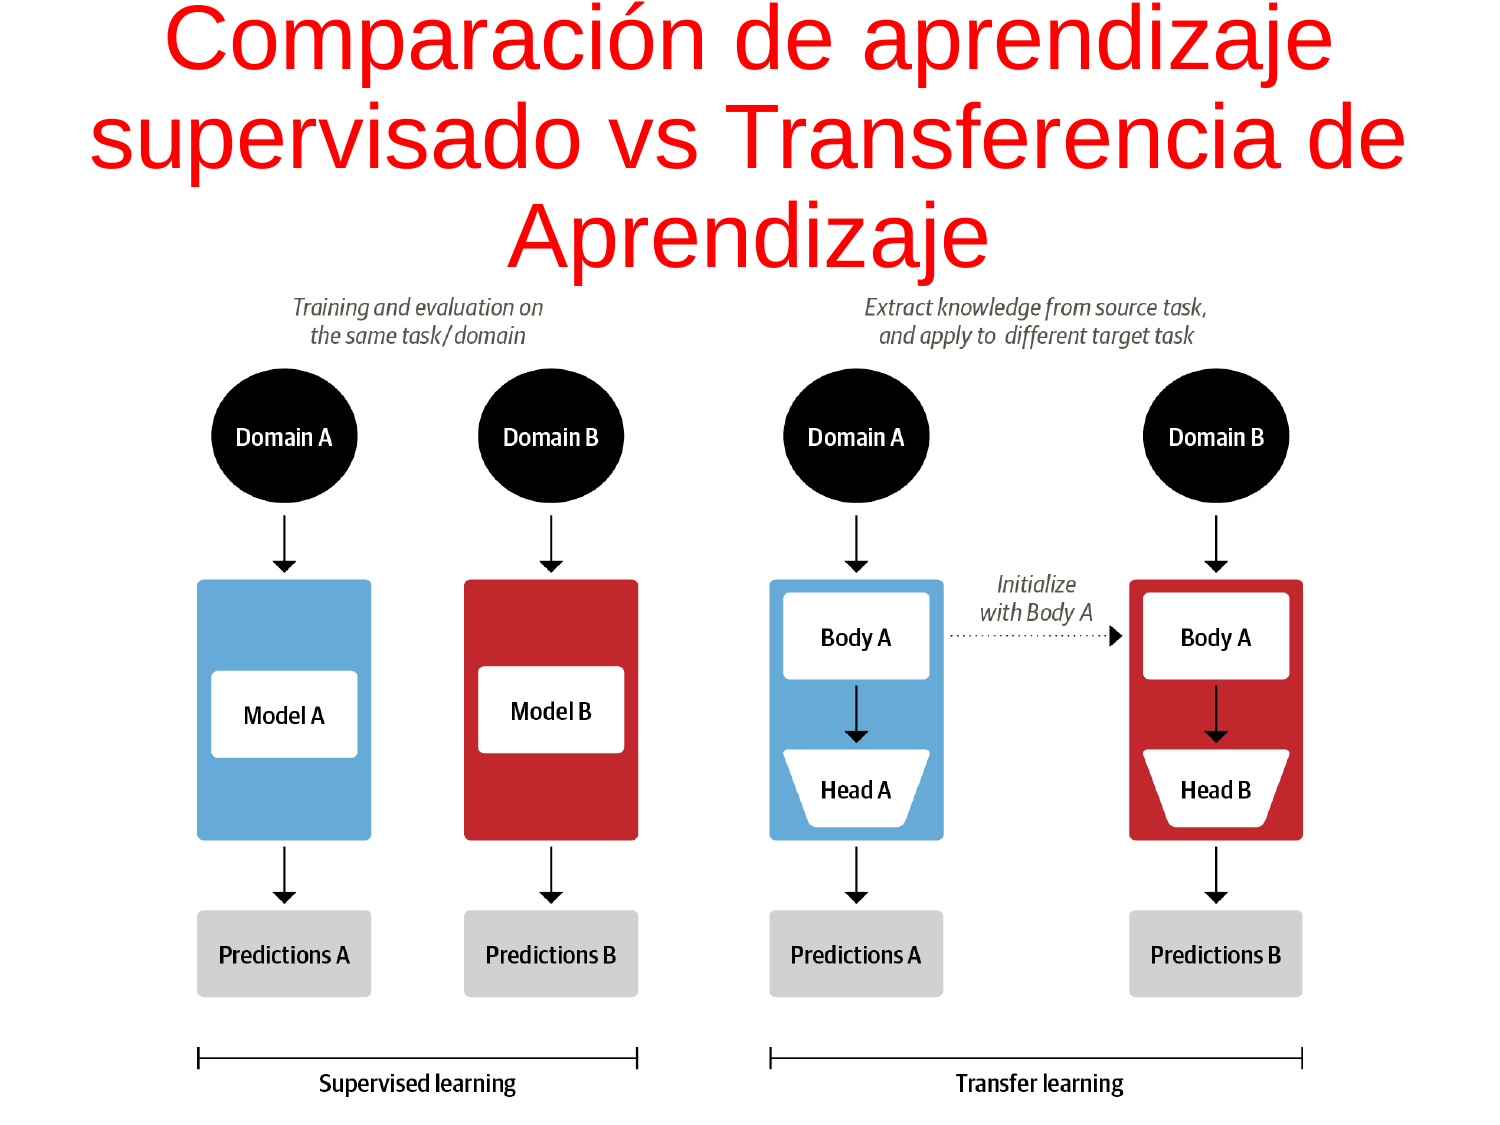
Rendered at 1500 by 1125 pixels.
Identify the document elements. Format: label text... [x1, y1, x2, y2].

title Comparación de aprendizaje supervisado vs Transferencia de Aprendizaje [0, 75, 1500, 204]
picture [196, 286, 1304, 1100]
